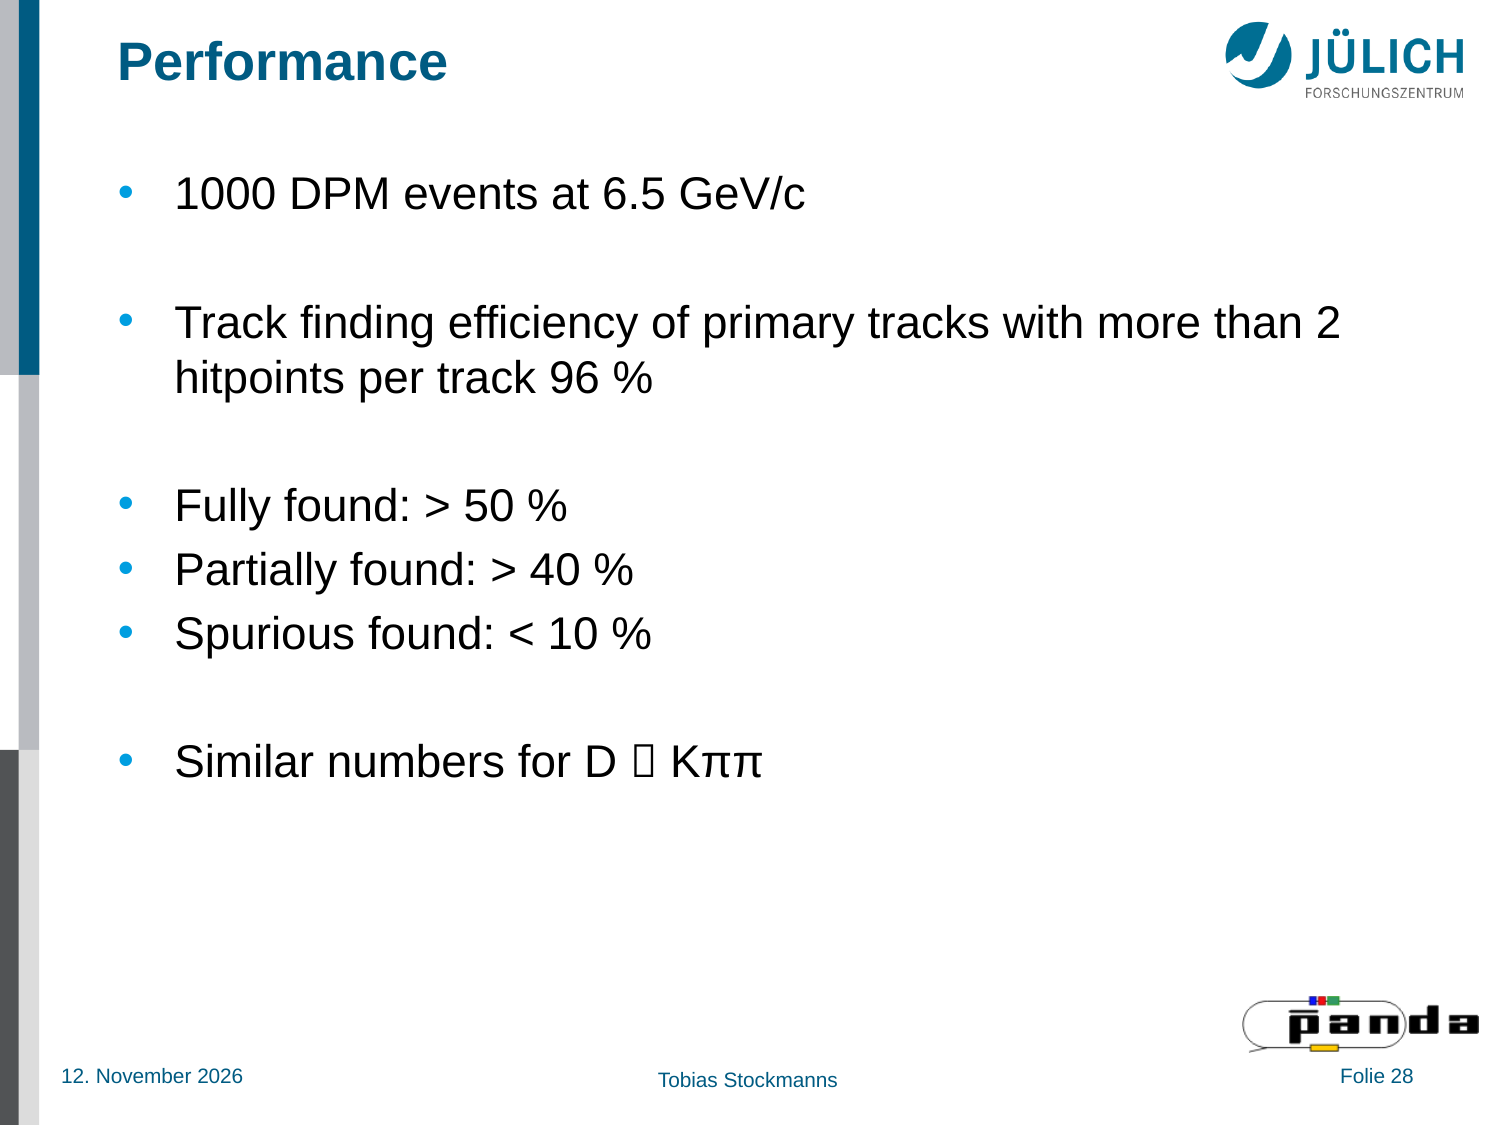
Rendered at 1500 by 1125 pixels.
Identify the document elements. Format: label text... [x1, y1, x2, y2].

list 1000 DPM events at 6.5 GeV/c Track finding efficiency of primary tracks with more than 2 hitpoints per track 96 % Fully found: > 50 % Partially found: > 40 % Spurious found: < 10 % Similar numbers for D  Kππ [117, 163, 1394, 988]
picture [1242, 996, 1479, 1053]
picture [1224, 20, 1463, 98]
title Performance [116, 11, 1208, 106]
